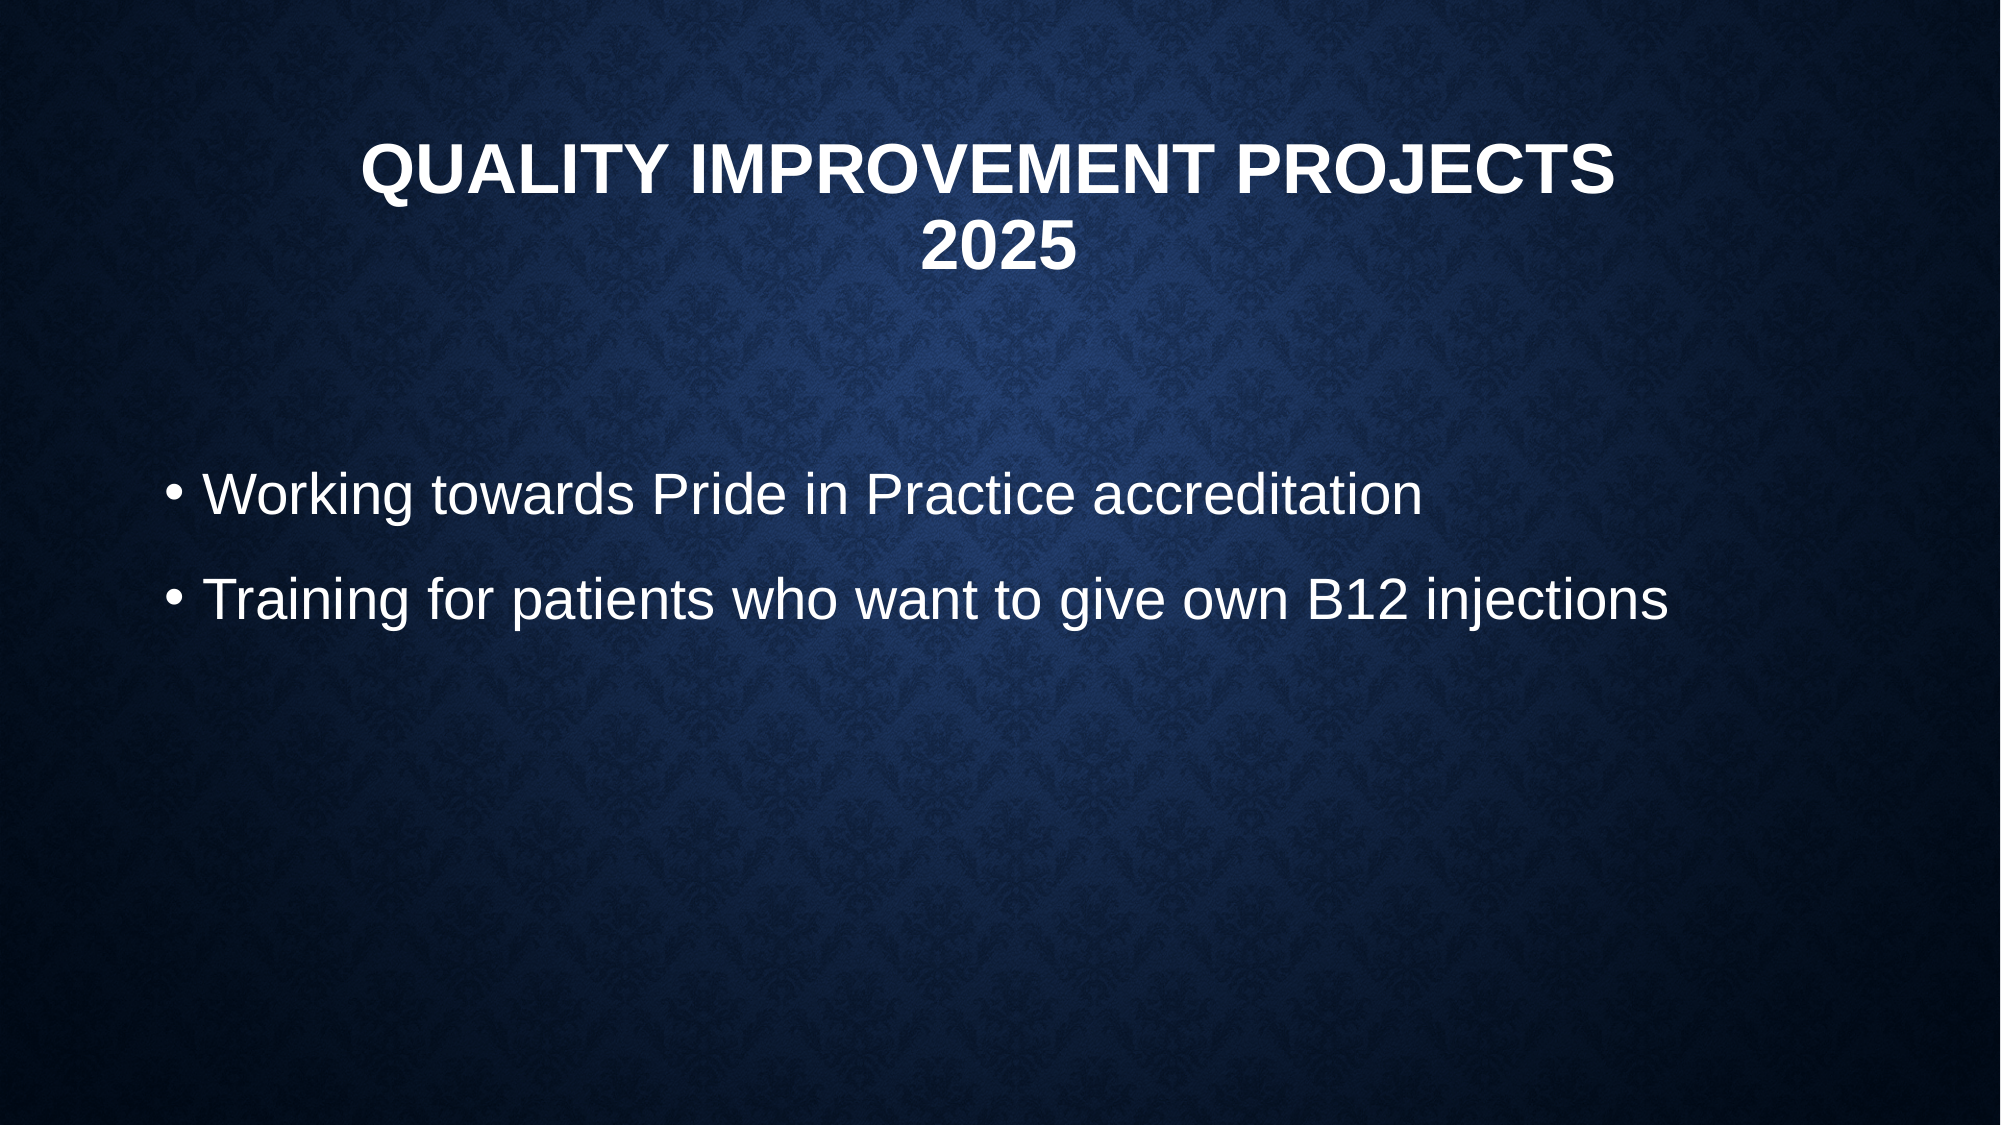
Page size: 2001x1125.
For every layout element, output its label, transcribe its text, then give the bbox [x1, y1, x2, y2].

list Working towards Pride in Practice accreditation Training for patients who want to give own B12 injections [149, 343, 1849, 950]
title Quality Improvement projects 2025 [149, 99, 1849, 318]
